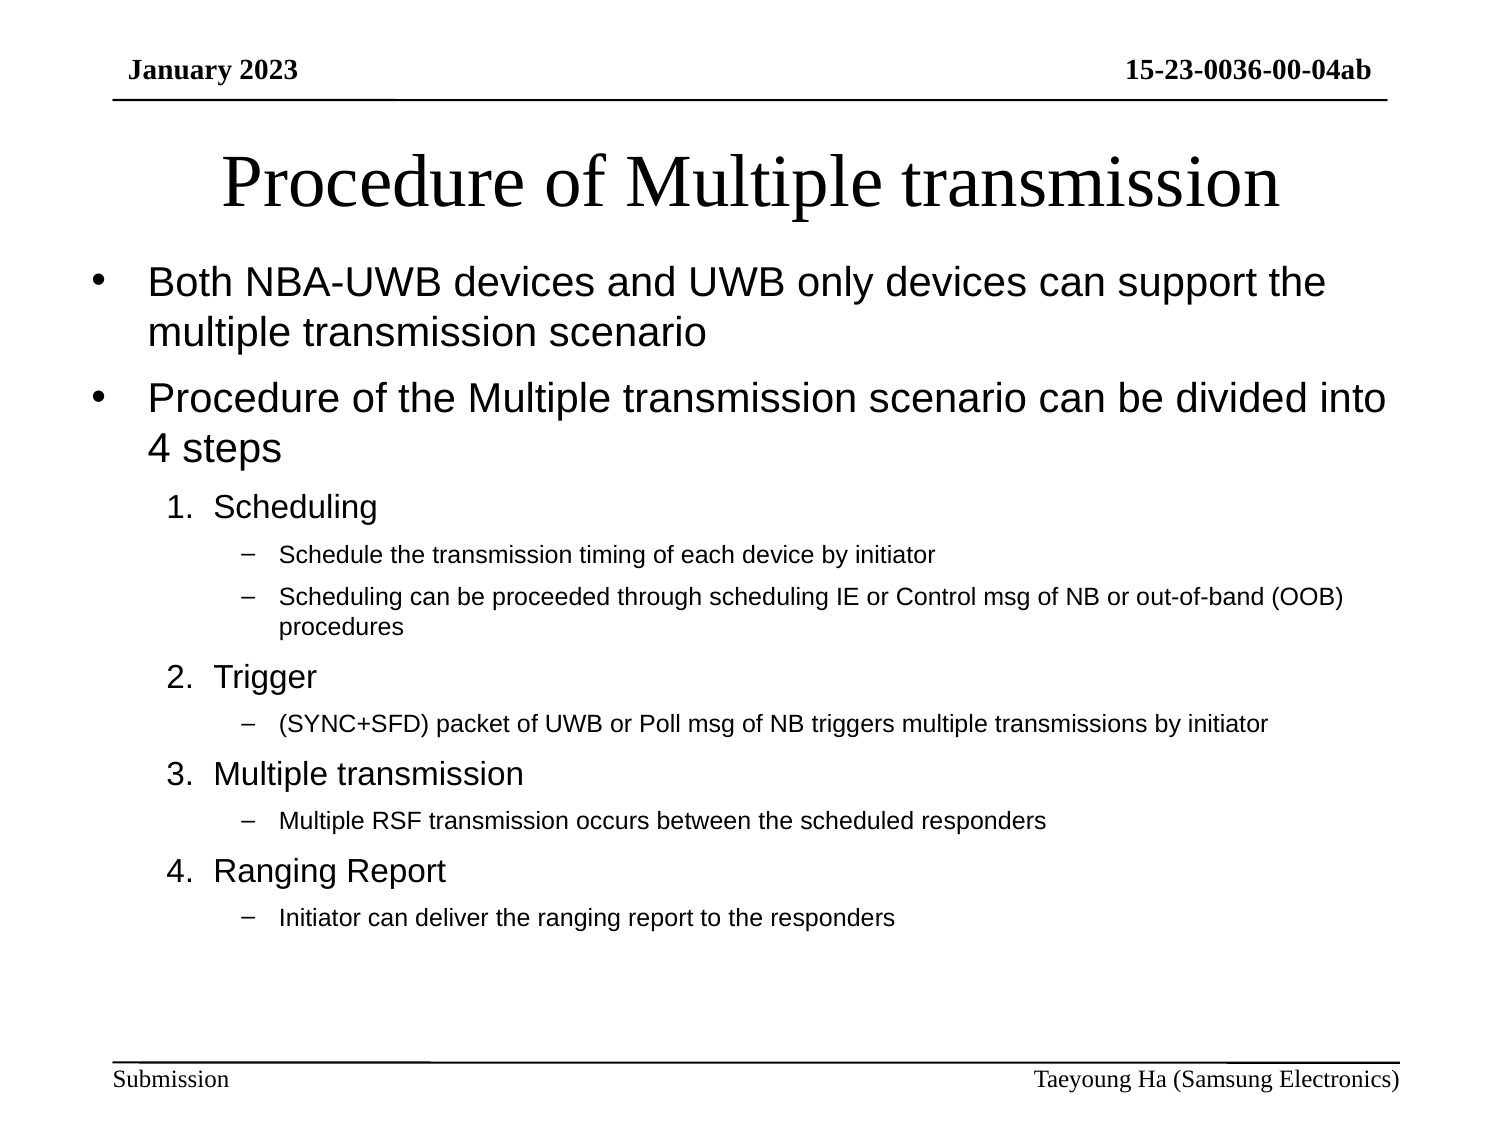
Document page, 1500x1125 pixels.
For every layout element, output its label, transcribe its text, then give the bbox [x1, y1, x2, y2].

list Both NBA-UWB devices and UWB only devices can support the multiple transmission scenario Procedure of the Multiple transmission scenario can be divided into 4 steps Scheduling Schedule the transmission timing of each device by initiator Scheduling can be proceeded through scheduling IE or Control msg of NB or out-of-band (OOB) procedures Trigger (SYNC+SFD) packet of UWB or Poll msg of NB triggers multiple transmissions by initiator Multiple transmission Multiple RSF transmission occurs between the scheduled responders Ranging Report Initiator can deliver the ranging report to the responders [76, 246, 1408, 1040]
title Procedure of Multiple transmission [76, 106, 1427, 247]
